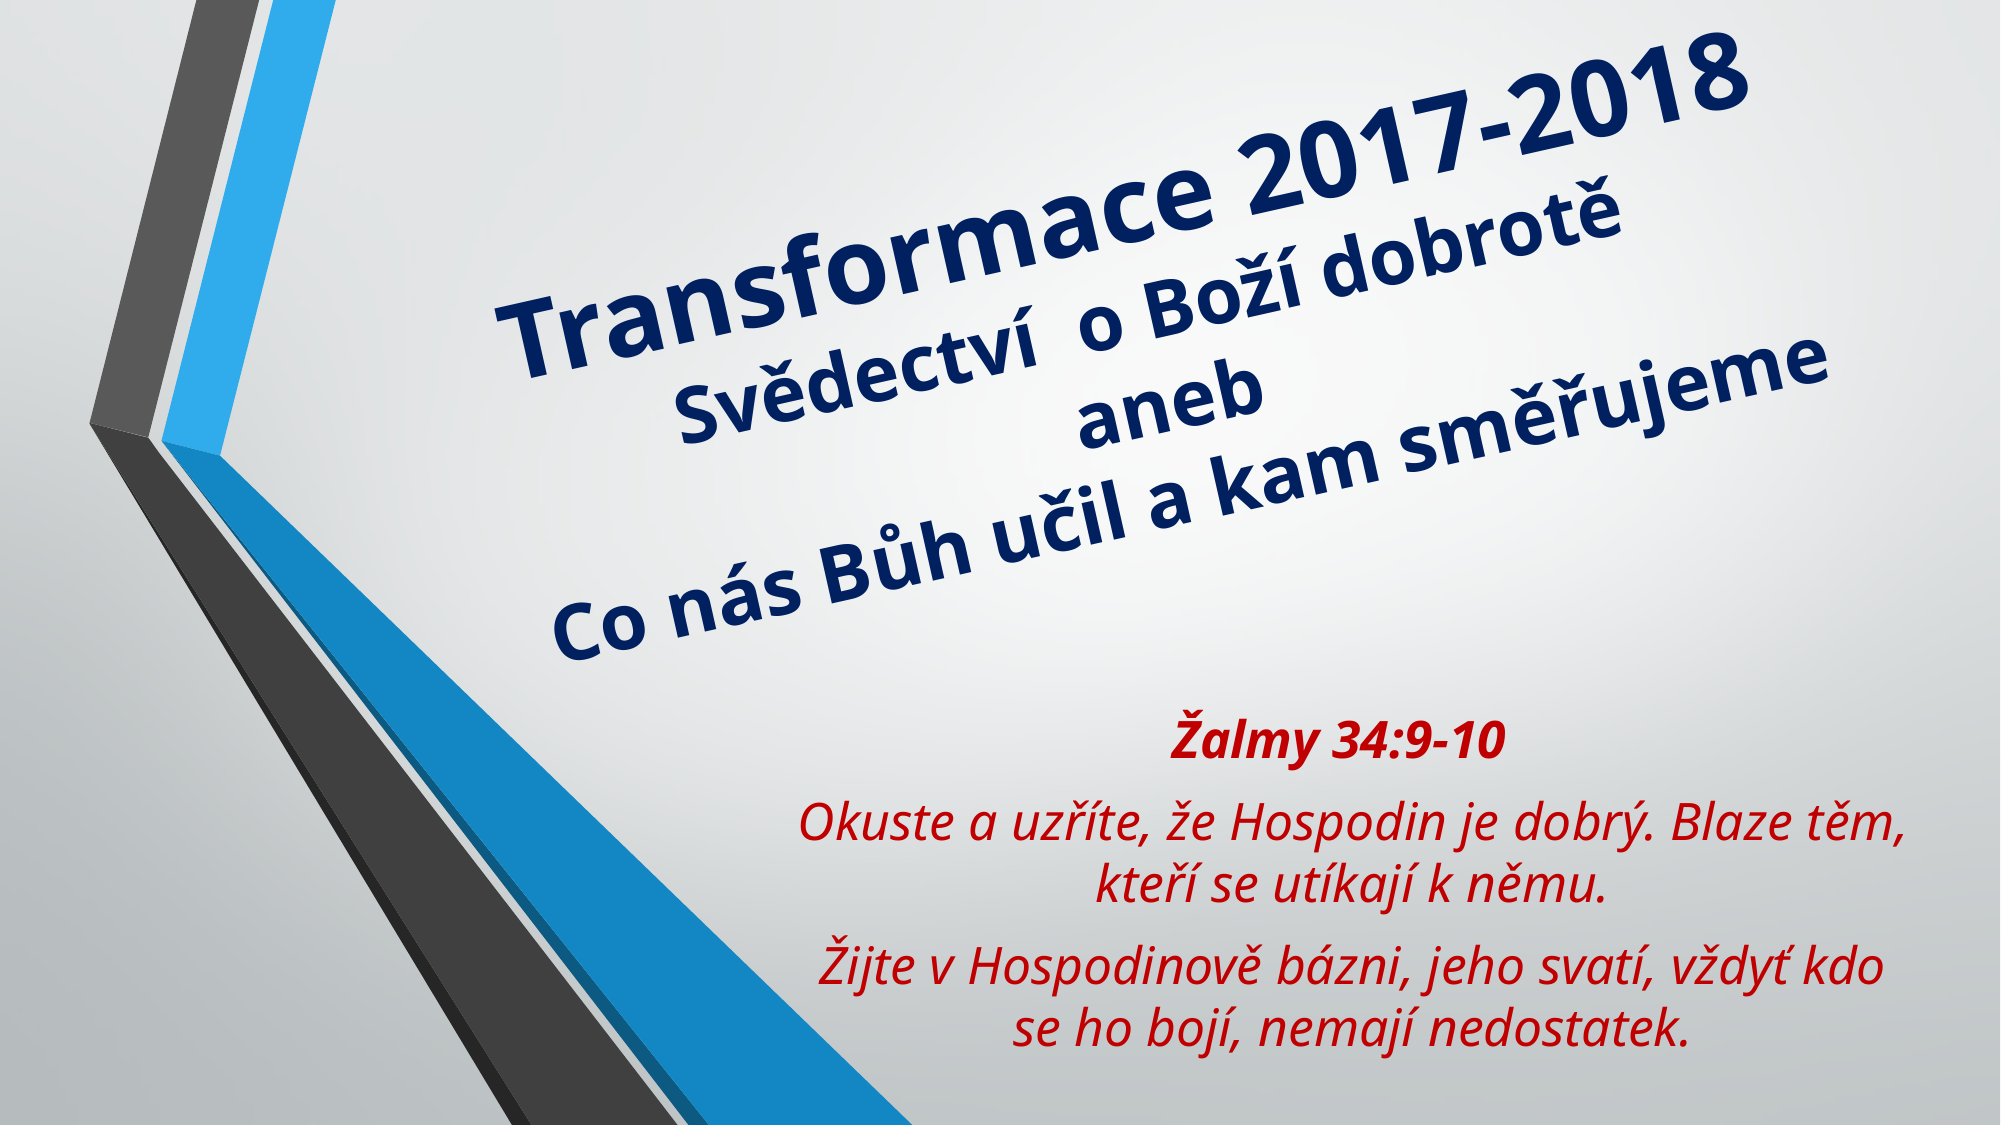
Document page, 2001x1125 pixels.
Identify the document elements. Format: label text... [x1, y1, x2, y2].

subtitle Žalmy 34:9-10 Okuste a uzříte, že Hospodin je dobrý. Blaze těm, kteří se utíkají k němu. Žijte v Hospodinově bázni, jeho svatí, vždyť kdo se ho bojí, nemají nedostatek. [779, 699, 1927, 1066]
title Transformace 2017-2018 Svědectví o Boží dobrotě aneb Co nás Bůh učil a kam směřujeme [420, 0, 1887, 700]
